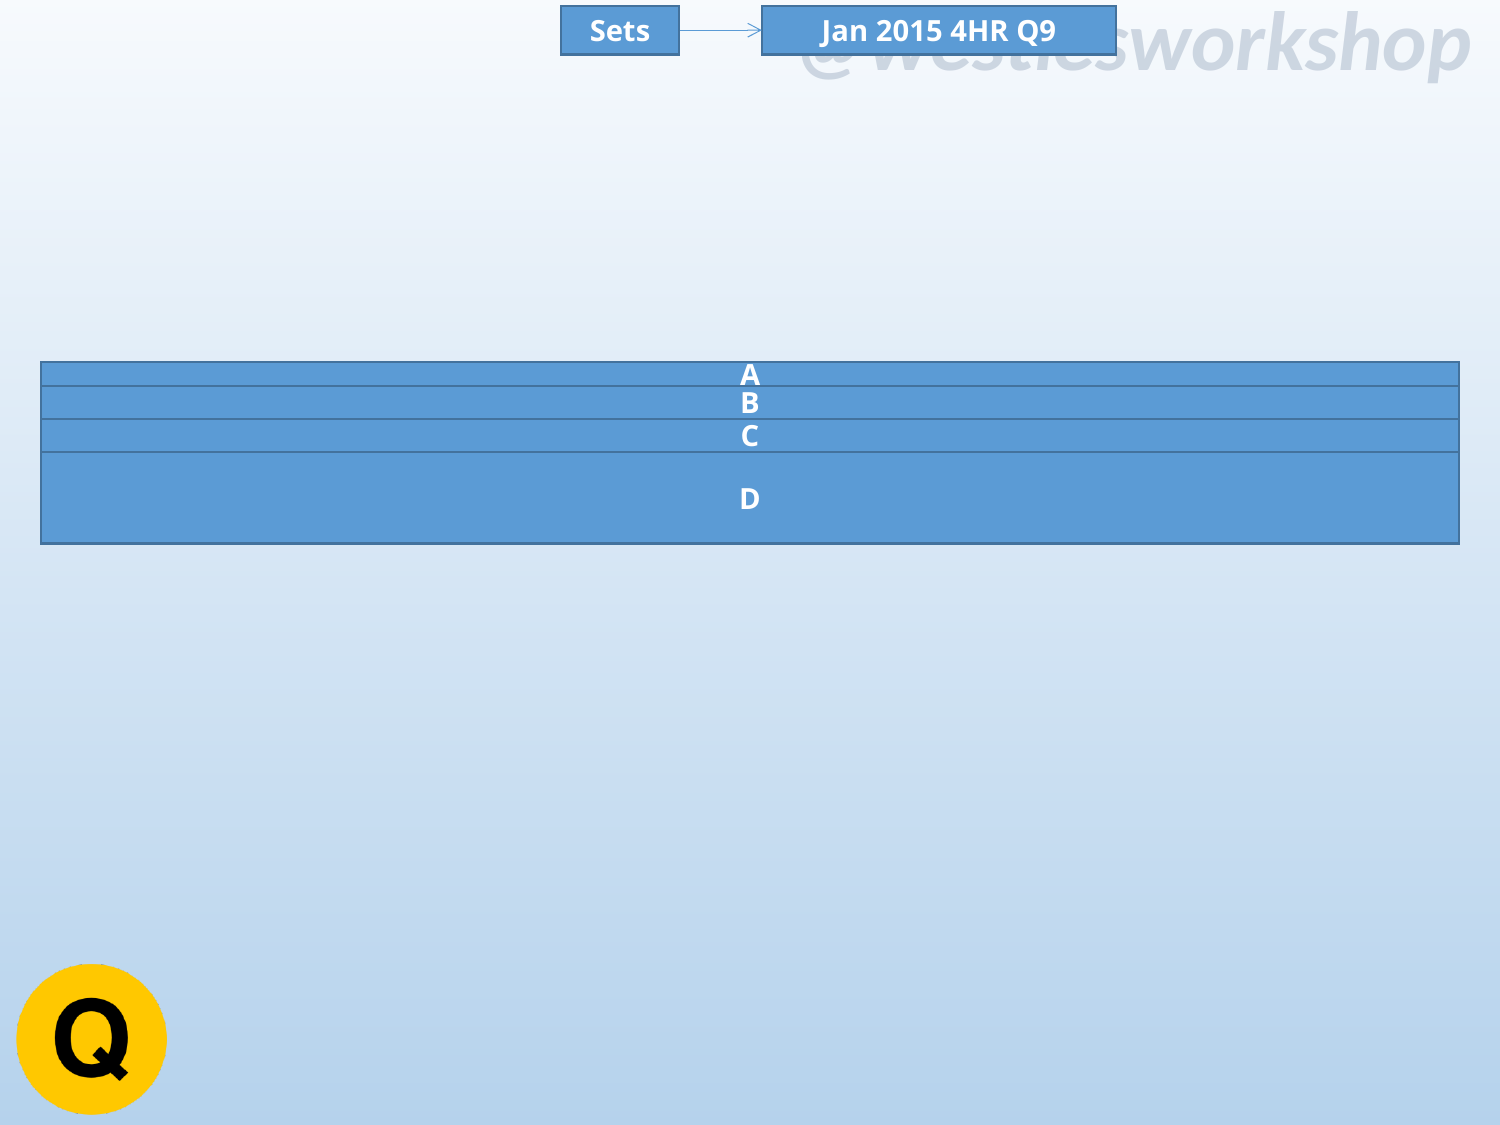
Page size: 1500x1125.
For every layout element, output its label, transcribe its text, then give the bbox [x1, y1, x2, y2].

picture [0, 940, 191, 1125]
text_box Jan 2015 4HR Q9 [761, 5, 1117, 56]
text_box Sets [560, 5, 680, 56]
picture [41, 361, 1459, 544]
